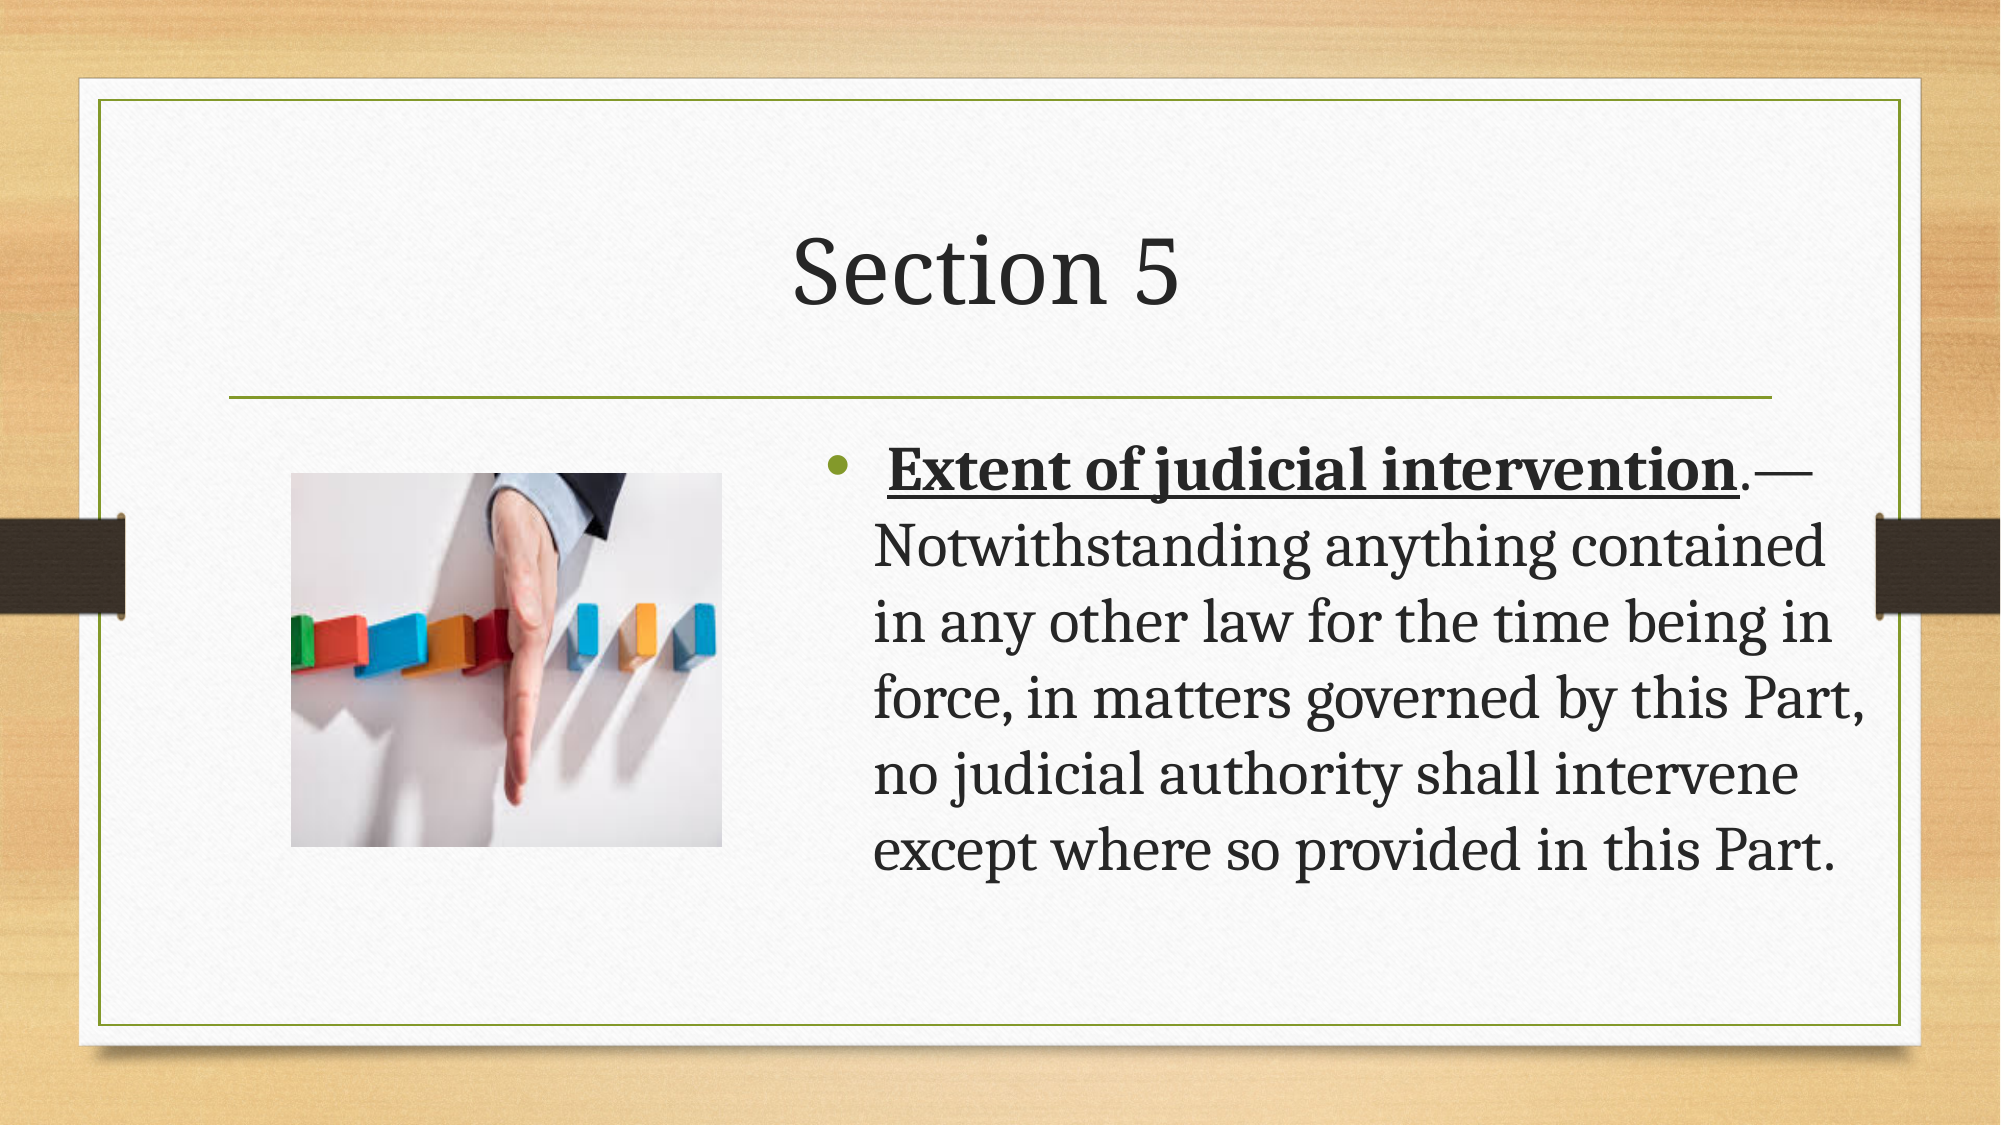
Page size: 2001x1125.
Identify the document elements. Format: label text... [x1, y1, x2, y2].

picture [0, 0, 2001, 1125]
list Extent of judicial intervention.—Notwithstanding anything contained in any other law for the time being in force, in matters governed by this Part, no judicial authority shall intervene except where so provided in this Part. [810, 419, 1885, 964]
title Section 5 [212, 161, 1788, 375]
